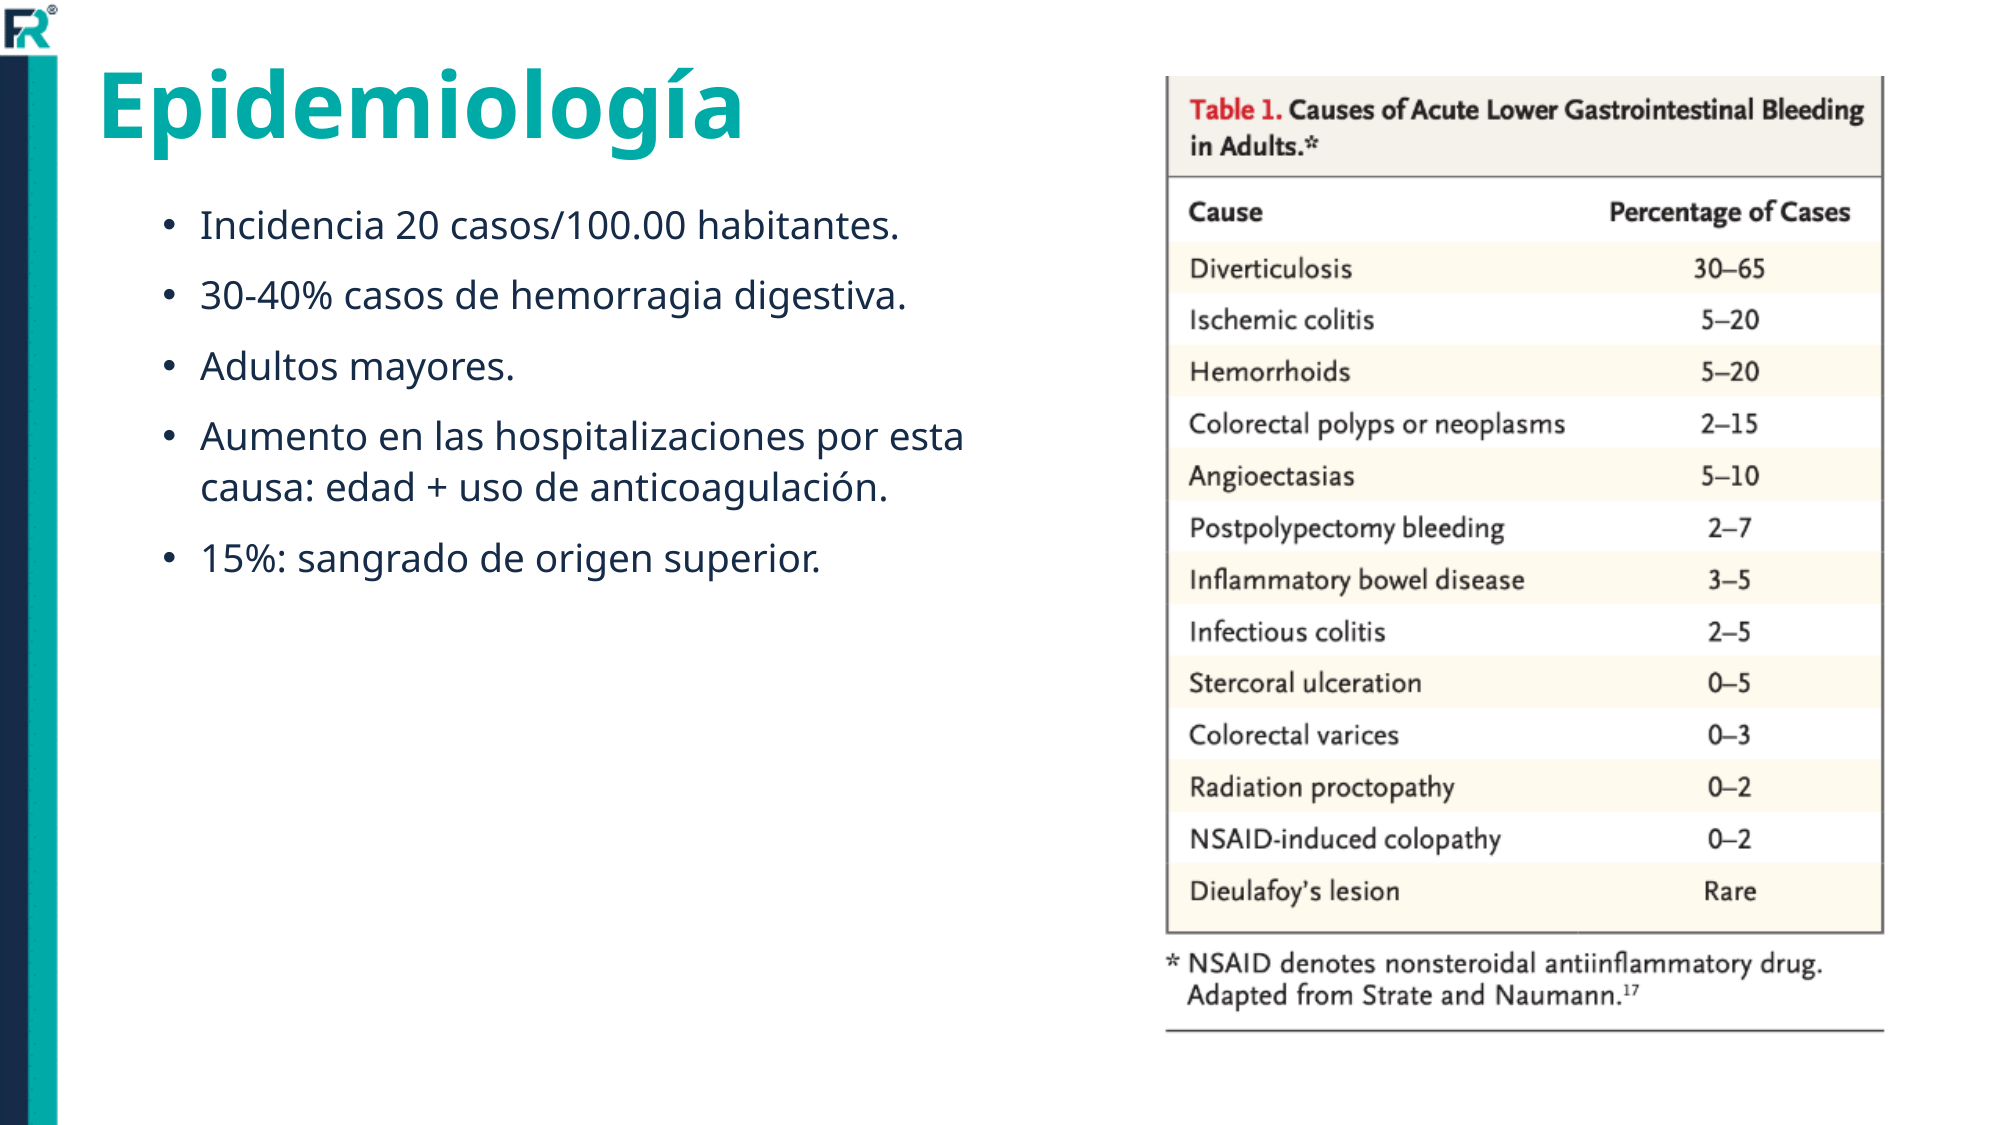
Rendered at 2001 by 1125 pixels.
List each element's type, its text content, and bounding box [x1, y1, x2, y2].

list Incidencia 20 casos/100.00 habitantes. 30-40% casos de hemorragia digestiva. Adultos mayores. Aumento en las hospitalizaciones por esta causa: edad + uso de anticoagulación. 15%: sangrado de origen superior. [147, 188, 1106, 592]
title Epidemiología [81, 0, 1807, 218]
picture [0, 0, 2001, 1125]
